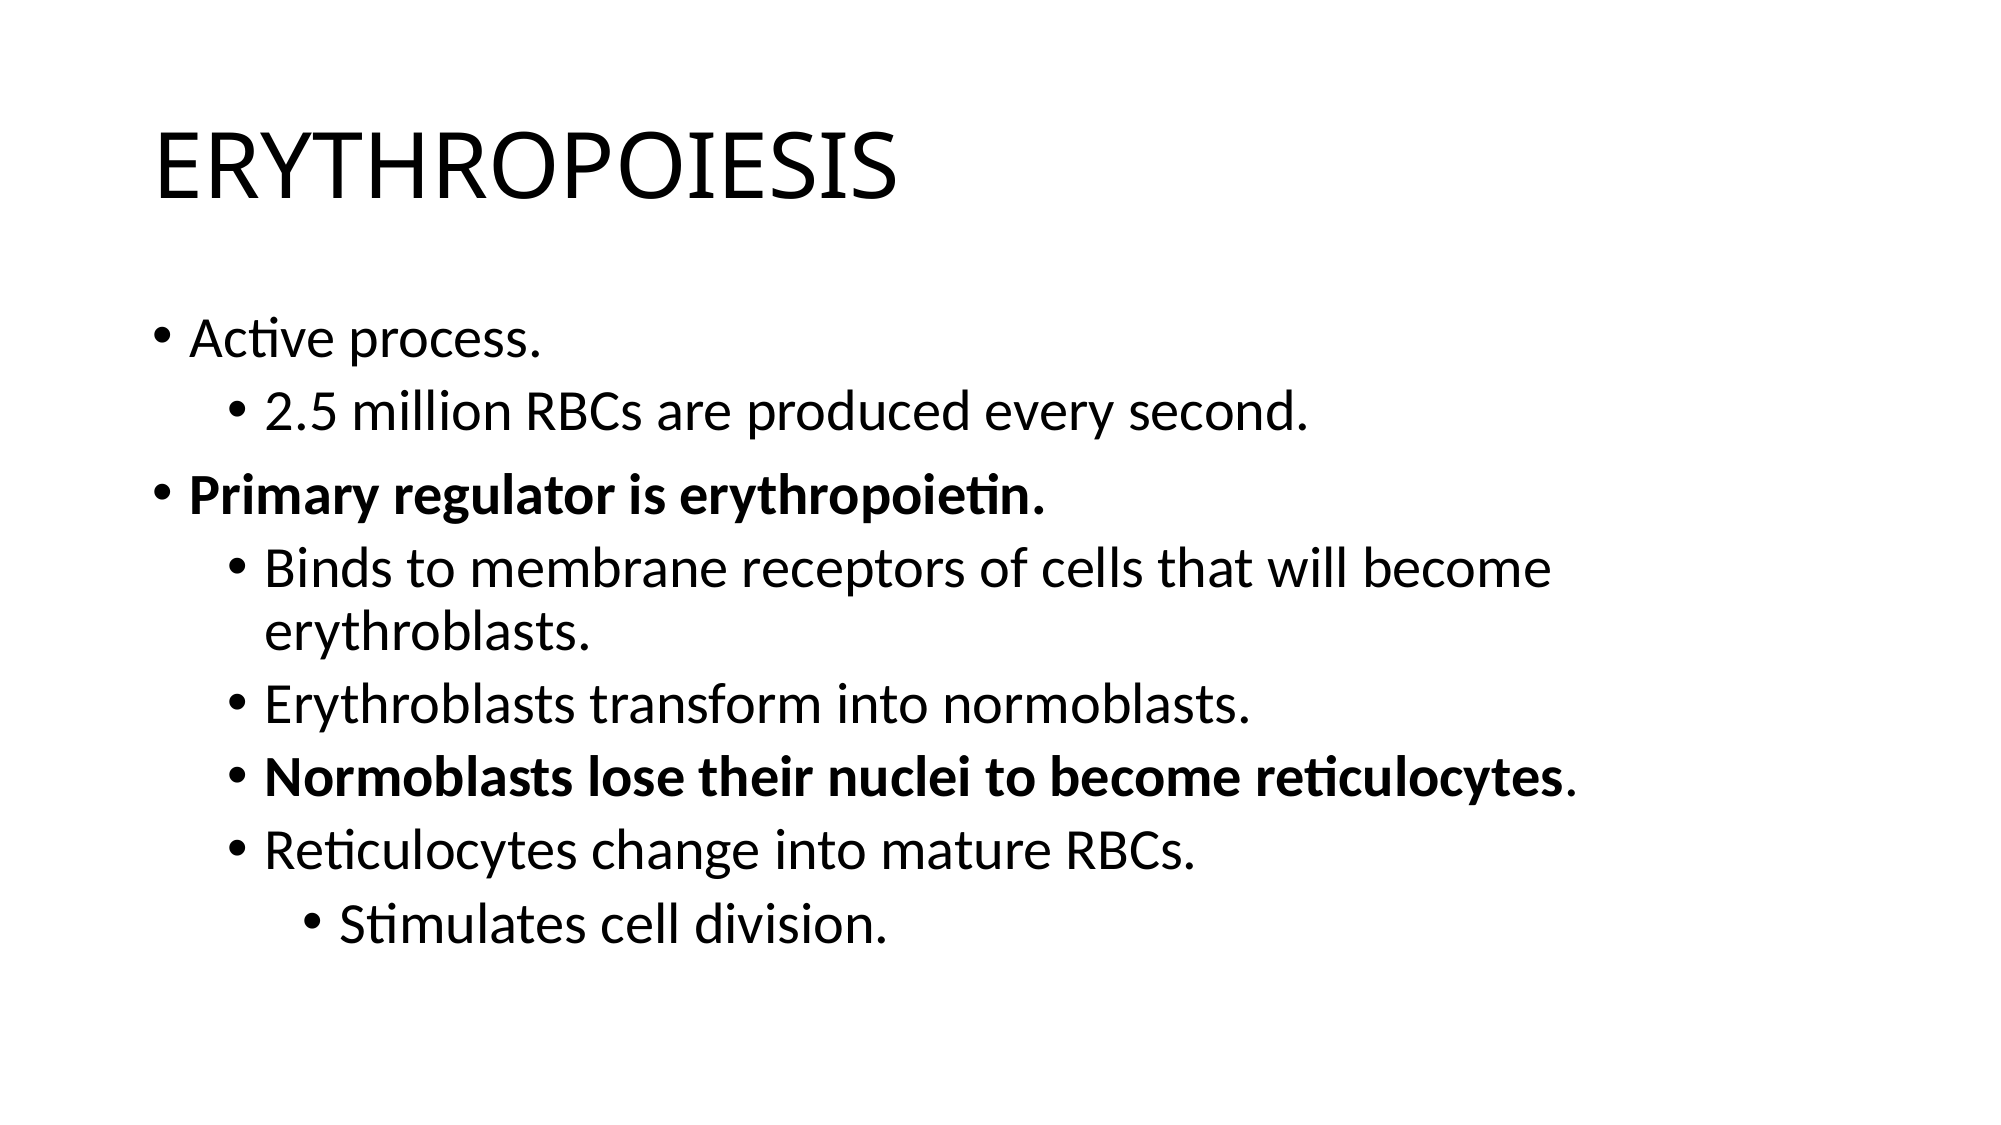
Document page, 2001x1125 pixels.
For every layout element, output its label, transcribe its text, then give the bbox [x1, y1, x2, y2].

list Active process. 2.5 million RBCs are produced every second. Primary regulator is erythropoietin. Binds to membrane receptors of cells that will become erythroblasts. Erythroblasts transform into normoblasts. Normoblasts lose their nuclei to become reticulocytes. Reticulocytes change into mature RBCs. Stimulates cell division. [137, 299, 1863, 1014]
title ERYTHROPOIESIS [137, 59, 1863, 278]
